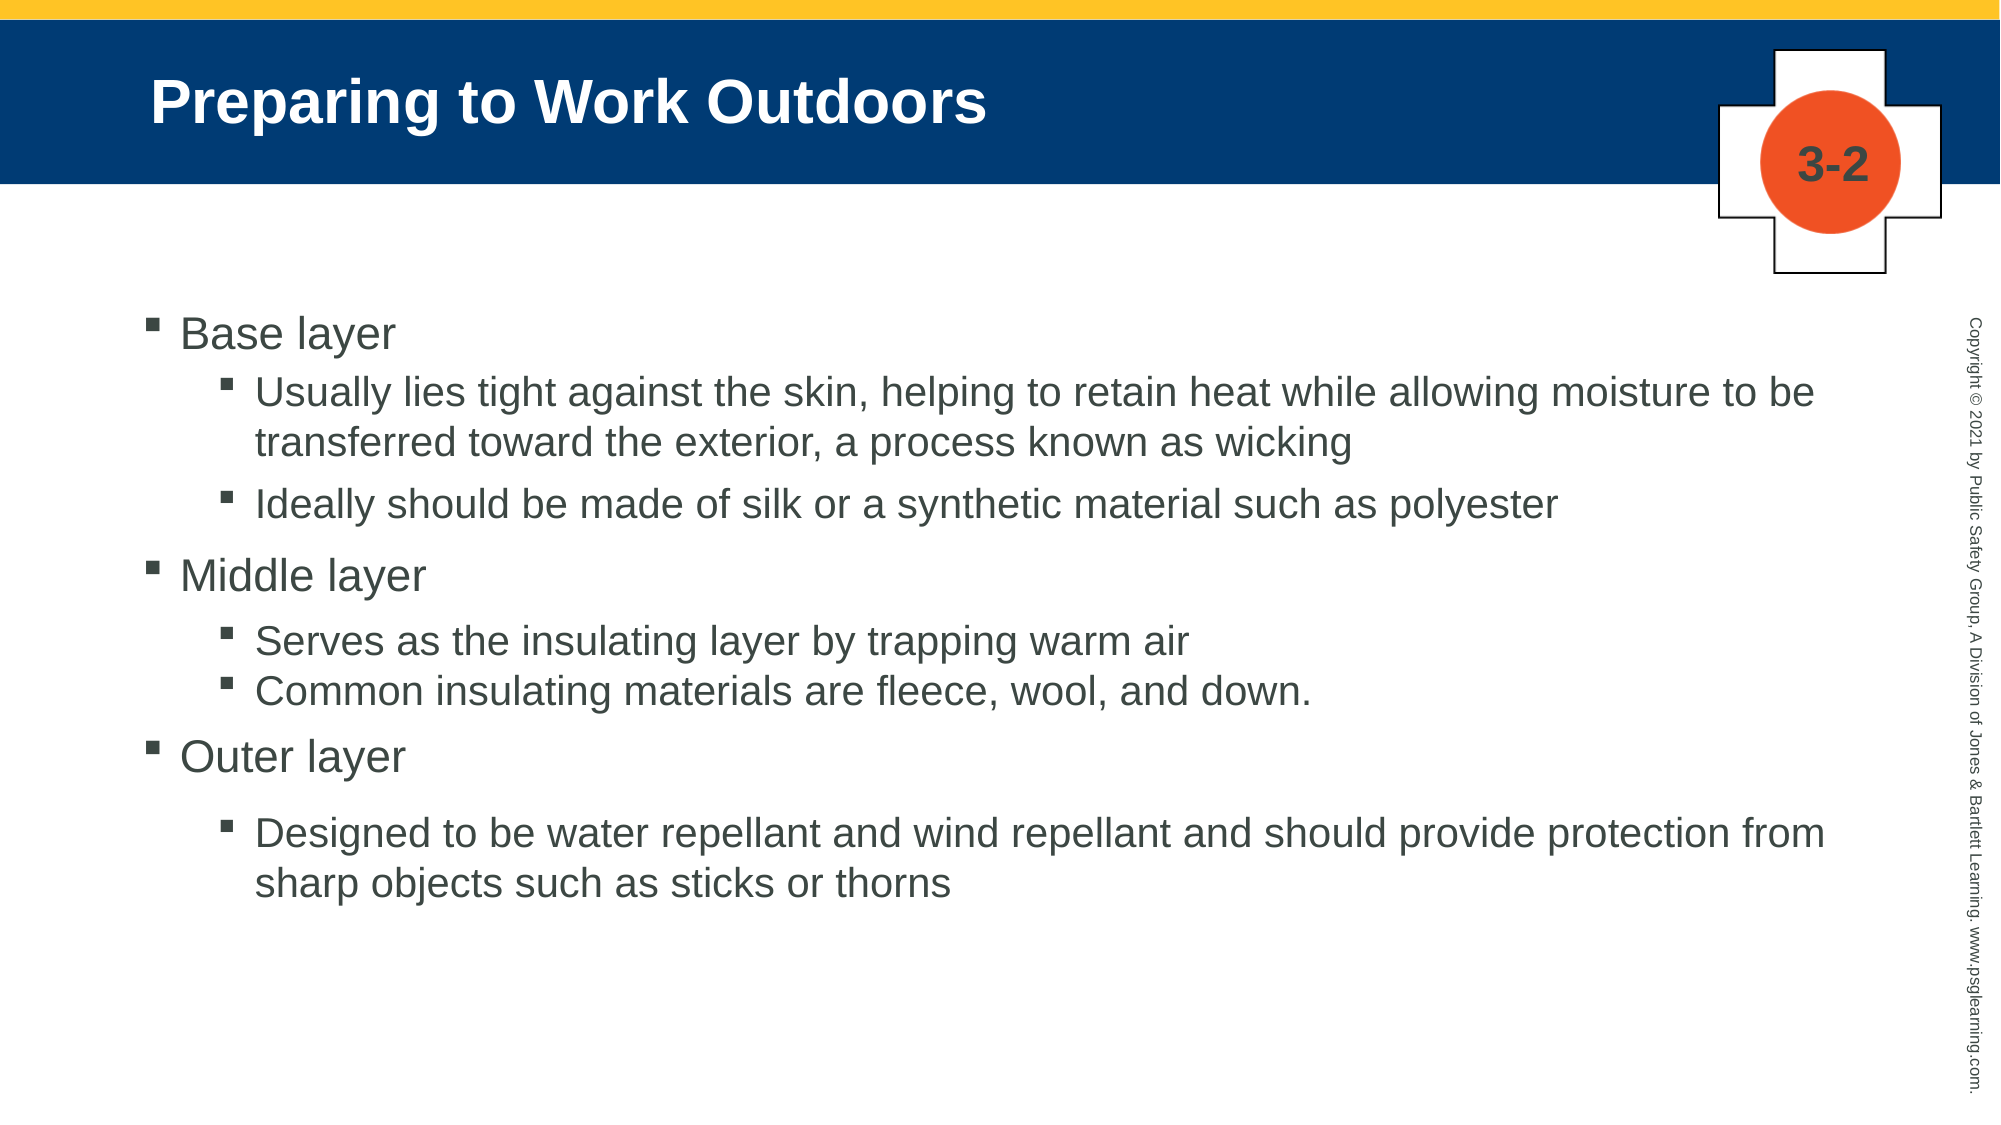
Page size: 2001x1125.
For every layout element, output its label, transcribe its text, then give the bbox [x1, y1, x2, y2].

picture [1718, 49, 1942, 274]
list Base layer Usually lies tight against the skin, helping to retain heat while allowing moisture to be transferred toward the exterior, a process known as wicking Ideally should be made of silk or a synthetic material such as polyester Middle layer Serves as the insulating layer by trapping warm air Common insulating materials are fleece, wool, and down. Outer layer Designed to be water repellant and wind repellant and should provide protection from sharp objects such as sticks or thorns [127, 244, 1942, 1060]
title Preparing to Work Outdoors [0, 19, 2000, 185]
